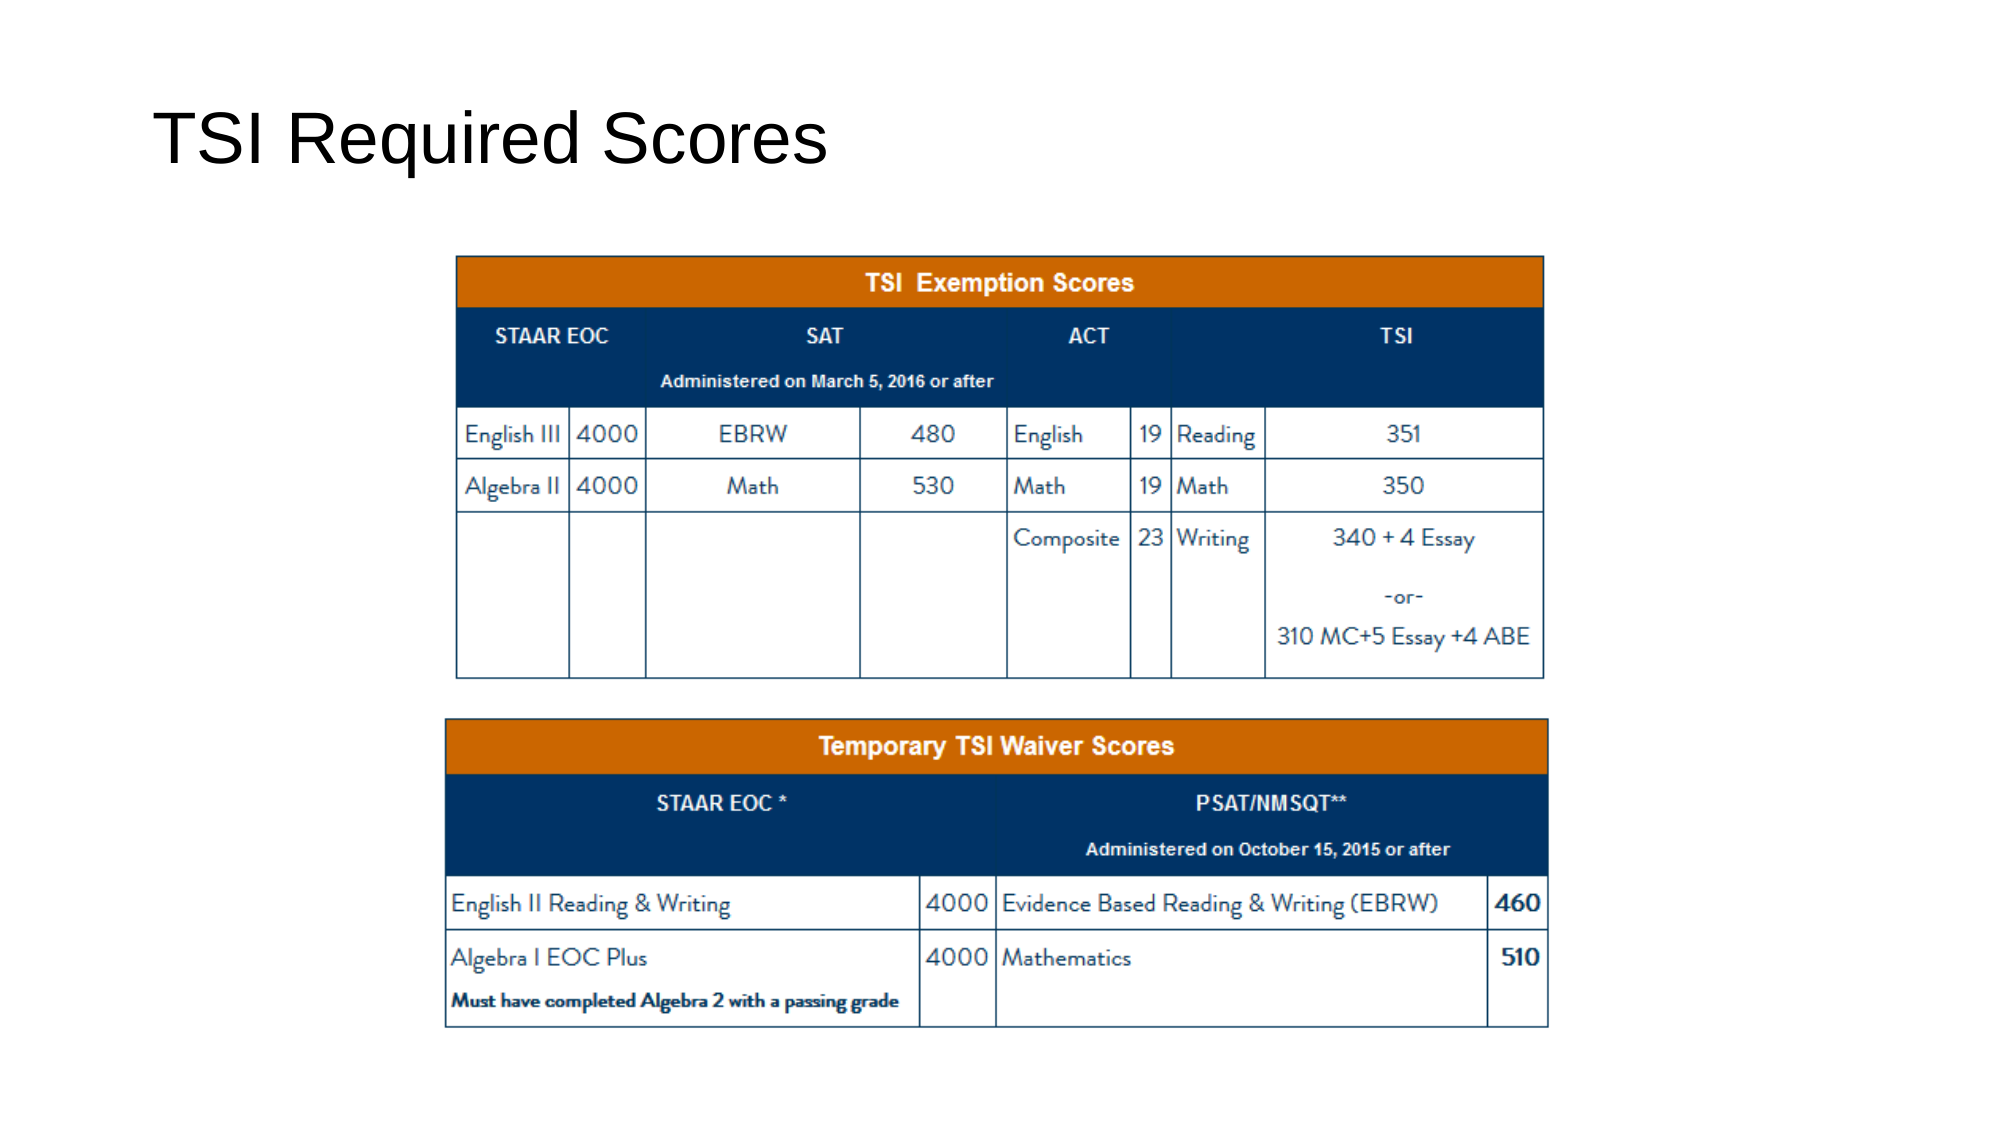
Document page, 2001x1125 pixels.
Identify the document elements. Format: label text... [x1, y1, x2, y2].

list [442, 248, 1558, 687]
title TSI Required Scores [137, 31, 1863, 249]
picture [442, 709, 1558, 1036]
